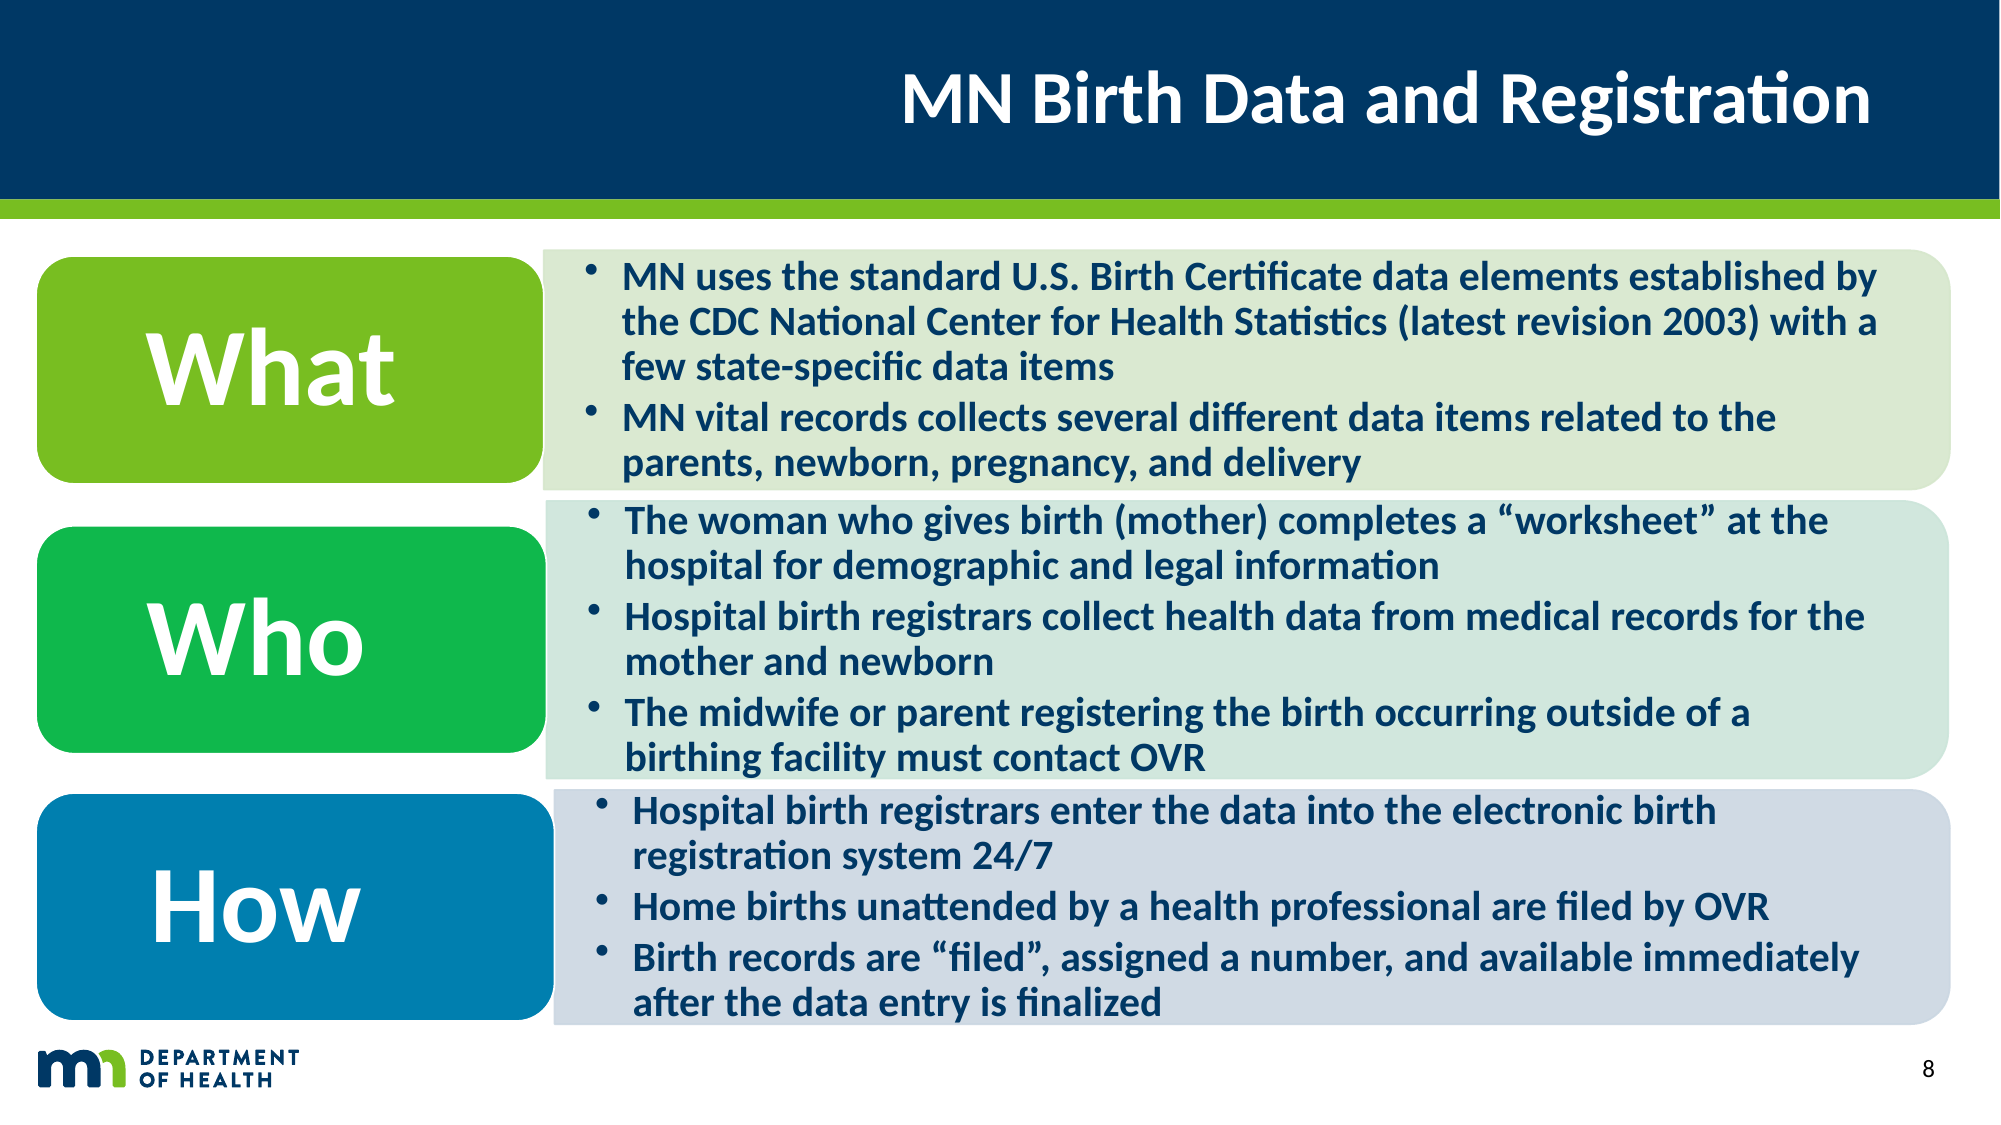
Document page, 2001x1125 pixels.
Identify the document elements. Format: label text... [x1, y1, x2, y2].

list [35, 249, 1951, 1025]
title MN Birth Data and Registration [0, 0, 1950, 200]
slide_number 8 [1710, 1037, 1951, 1098]
